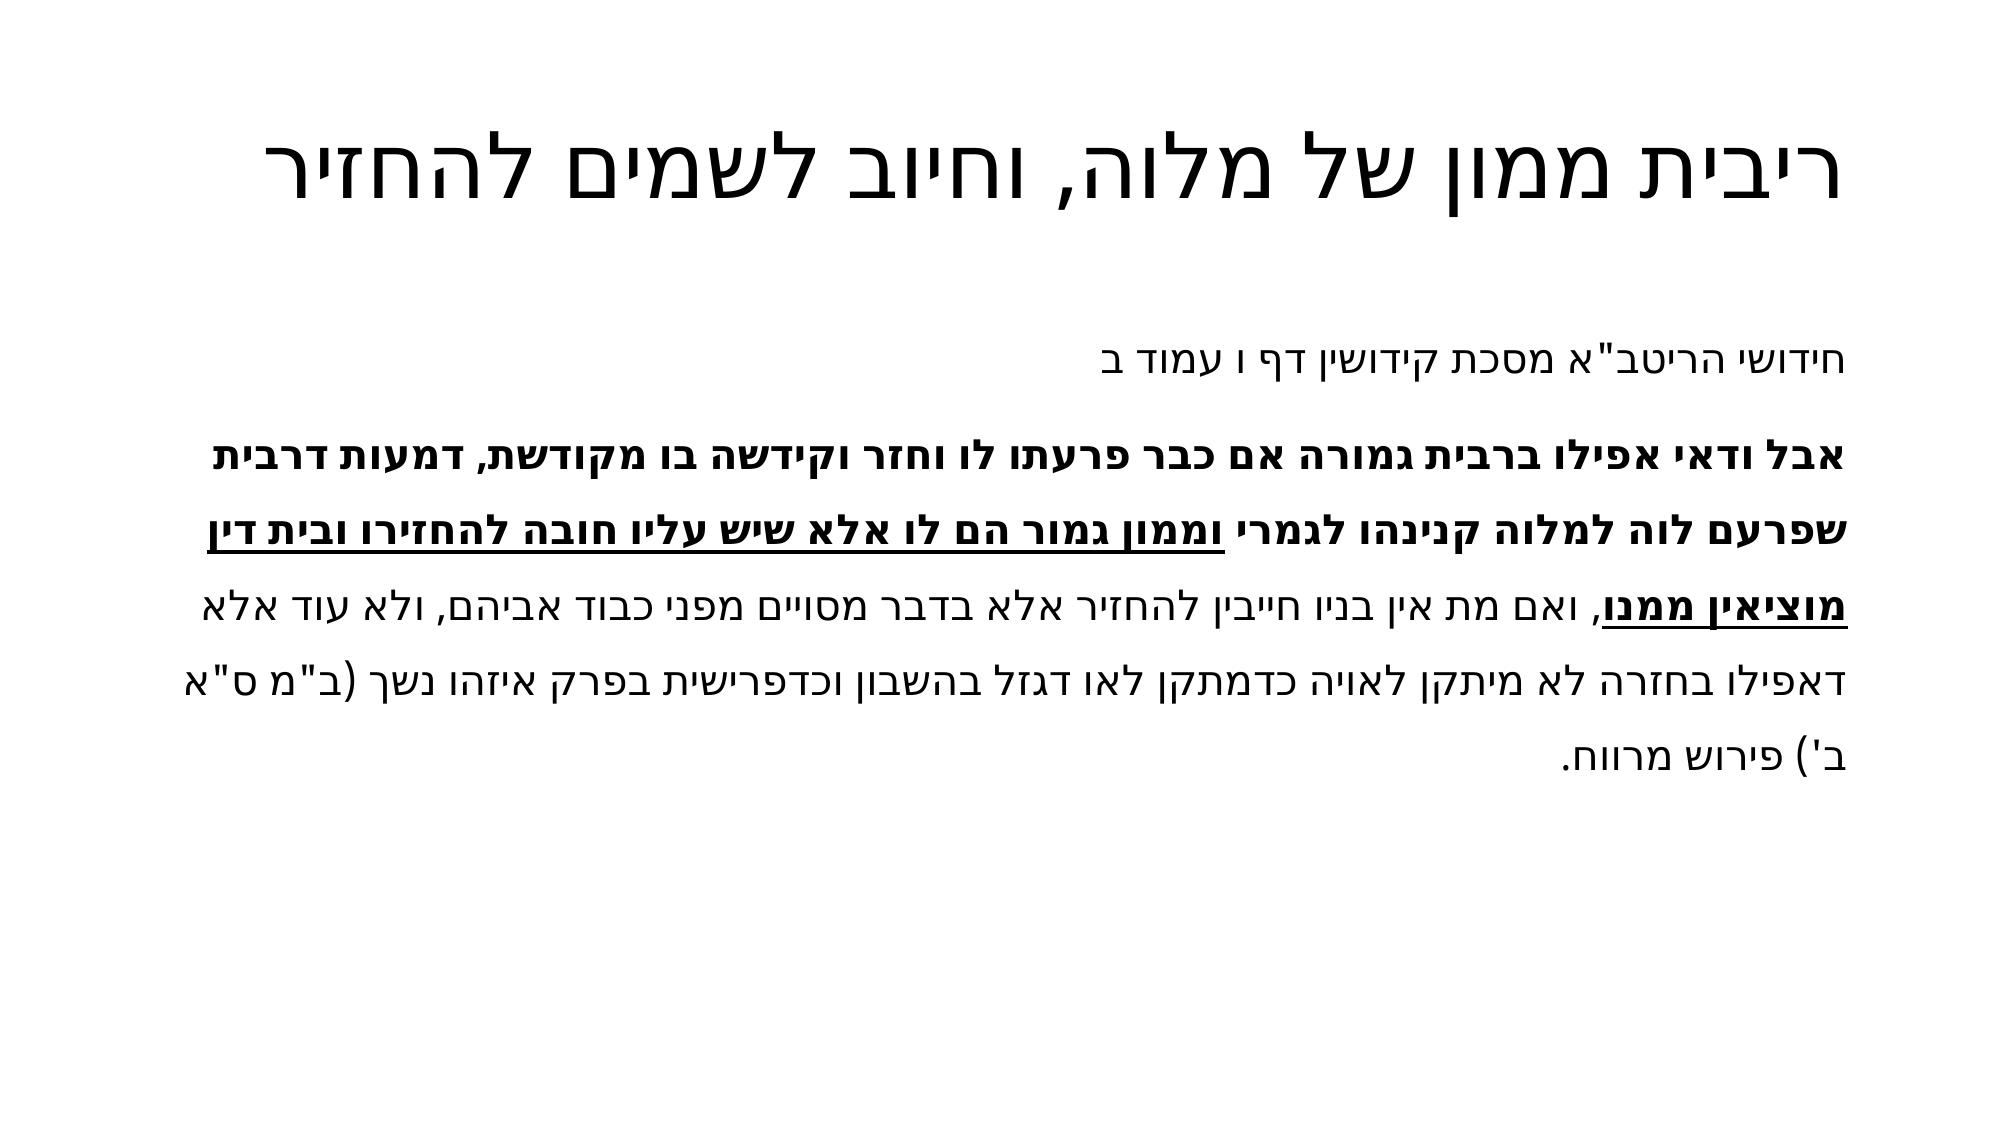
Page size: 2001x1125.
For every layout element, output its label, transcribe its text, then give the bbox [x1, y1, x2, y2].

title ריבית ממון של מלוה, וחיוב לשמים להחזיר [137, 59, 1863, 278]
list חידושי הריטב"א מסכת קידושין דף ו עמוד ב אבל ודאי אפילו ברבית גמורה אם כבר פרעתו לו וחזר וקידשה בו מקודשת, דמעות דרבית שפרעם לוה למלוה קנינהו לגמרי וממון גמור הם לו אלא שיש עליו חובה להחזירו ובית דין מוציאין ממנו, ואם מת אין בניו חייבין להחזיר אלא בדבר מסויים מפני כבוד אביהם, ולא עוד אלא דאפילו בחזרה לא מיתקן לאויה כדמתקן לאו דגזל בהשבון וכדפרישית בפרק איזהו נשך (ב"מ ס"א ב') פירוש מרווח. [137, 299, 1863, 1014]
